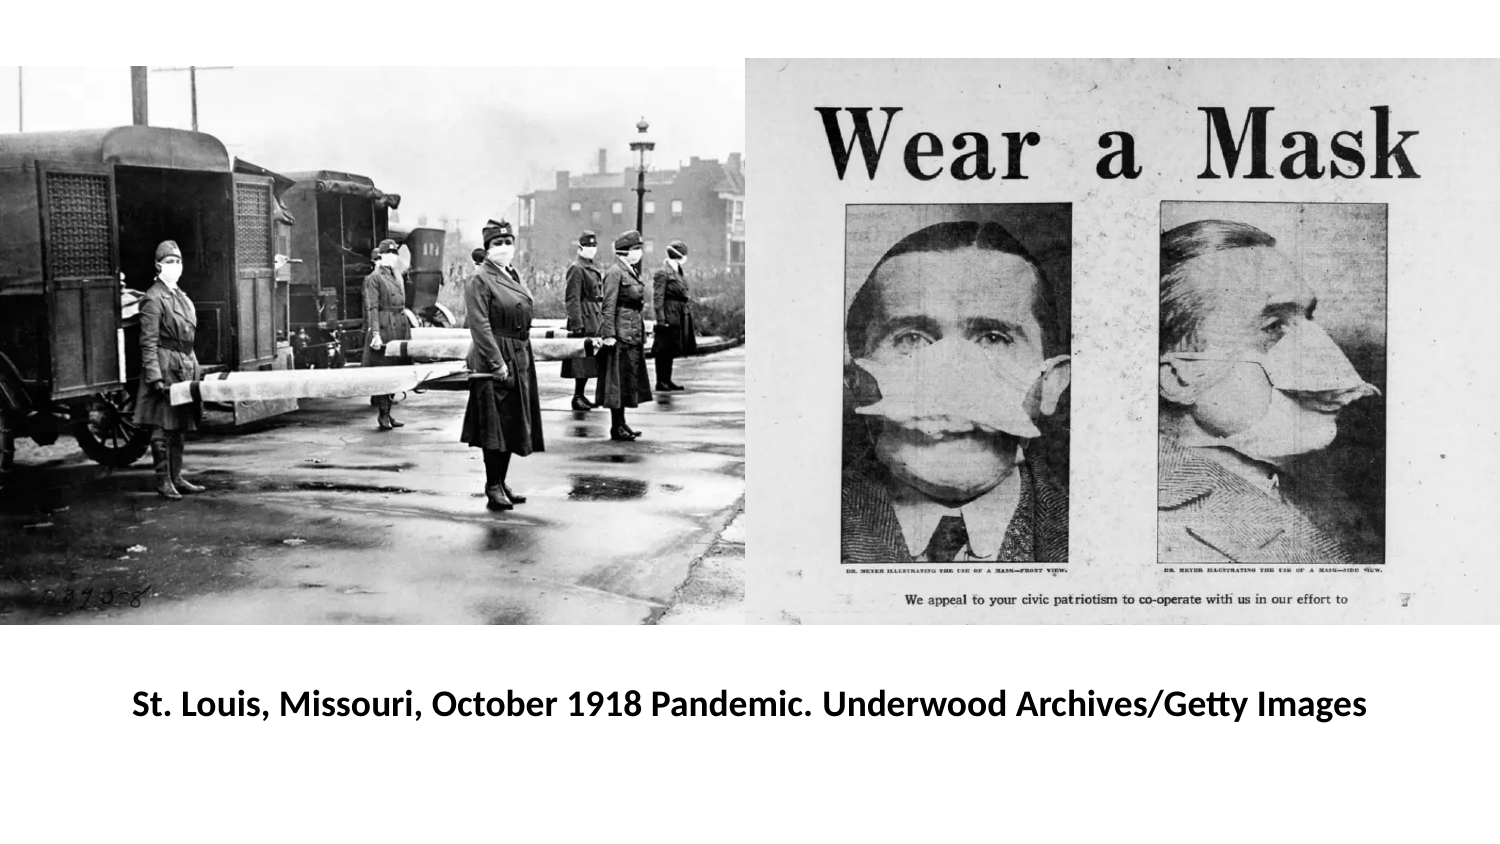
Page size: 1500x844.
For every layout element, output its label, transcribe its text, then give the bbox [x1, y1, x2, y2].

picture [0, 58, 1500, 625]
text_box St. Louis, Missouri, October 1918 Pandemic. Underwood Archives/Getty Images [117, 671, 1383, 777]
